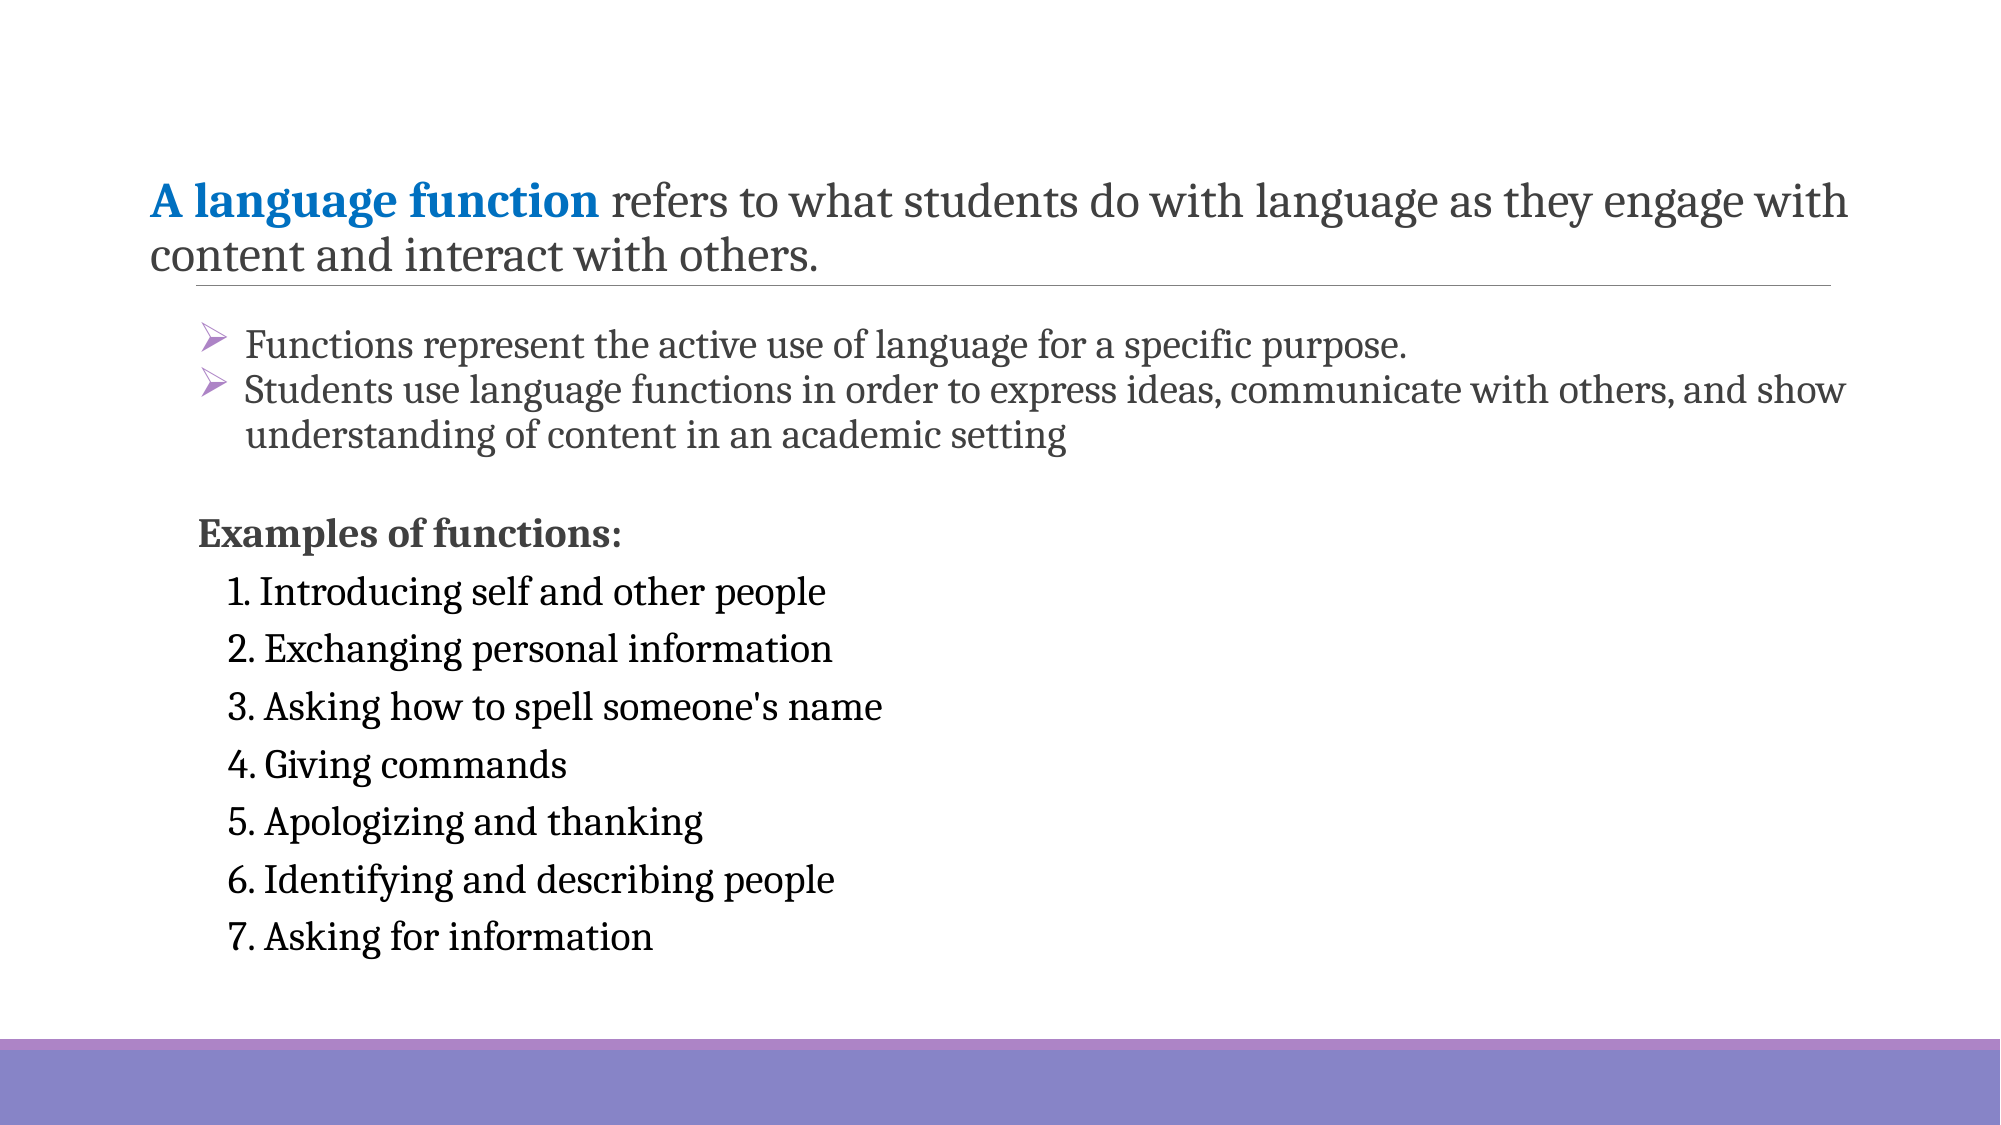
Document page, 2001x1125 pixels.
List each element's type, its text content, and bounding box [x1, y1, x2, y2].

list A language function refers to what students do with language as they engage with content and interact with others. Functions represent the active use of language for a specific purpose. Students use language functions in order to express ideas, communicate with others, and show understanding of content in an academic setting Examples of functions: 1. Introducing self and other people 2. Exchanging personal information 3. Asking how to spell someone's name 4. Giving commands 5. Apologizing and thanking 6. Identifying and describing people 7. Asking for information [150, 126, 1882, 986]
